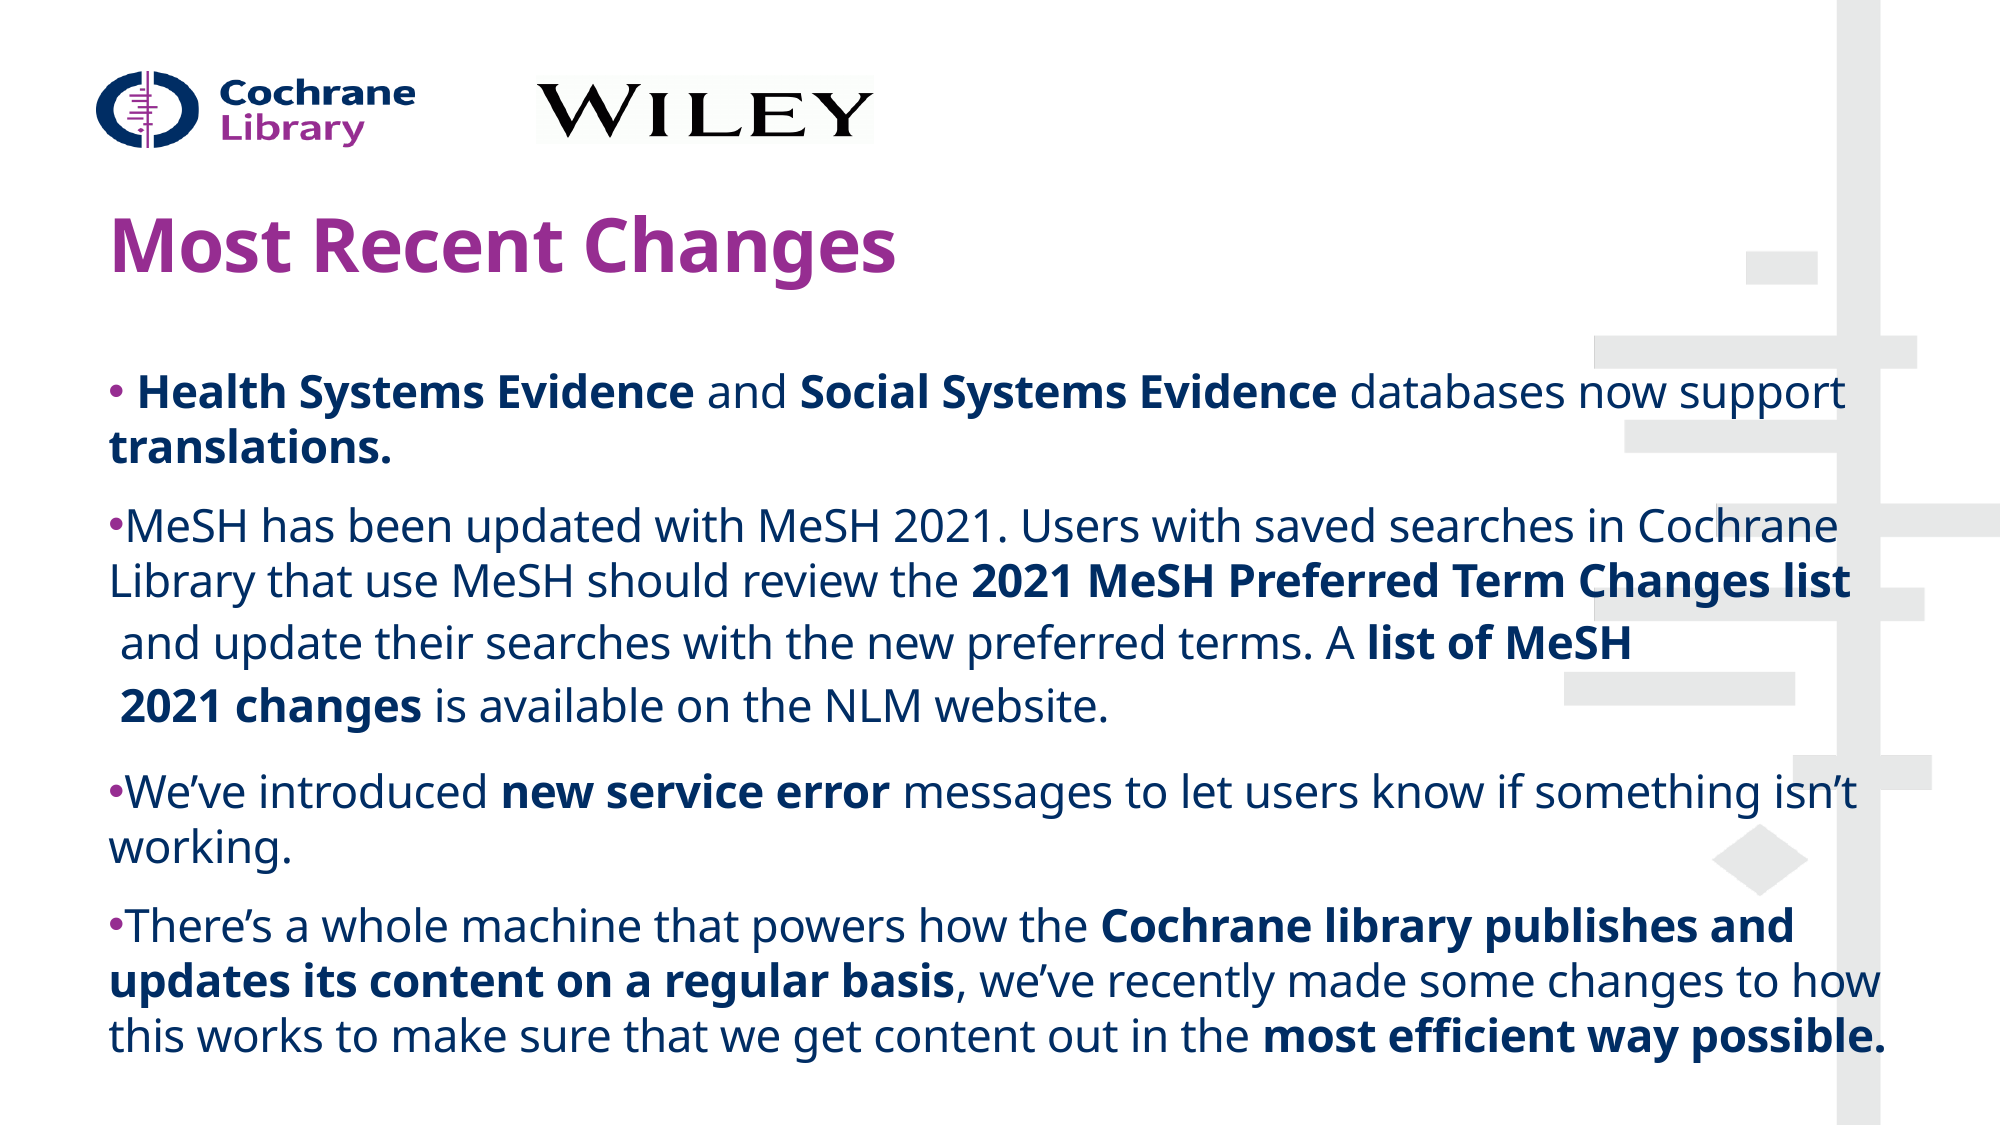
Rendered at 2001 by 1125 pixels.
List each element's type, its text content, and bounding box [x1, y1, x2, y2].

picture [536, 75, 874, 144]
list Health Systems Evidence and Social Systems Evidence databases now support translations. MeSH has been updated with MeSH 2021. Users with saved searches in Cochrane Library that use MeSH should review the 2021 MeSH Preferred Term Changes list and update their searches with the new preferred terms. A list of MeSH 2021 changes is available on the NLM website. We’ve introduced new service error messages to let users know if something isn’t working. There’s a whole machine that powers how the Cochrane library publishes and updates its content on a regular basis, we’ve recently made some changes to how this works to make sure that we get content out in the most efficient way possible. [108, 363, 1922, 762]
picture [1564, 0, 2000, 1125]
title Most Recent Changes [108, 183, 1349, 288]
picture [96, 71, 415, 148]
